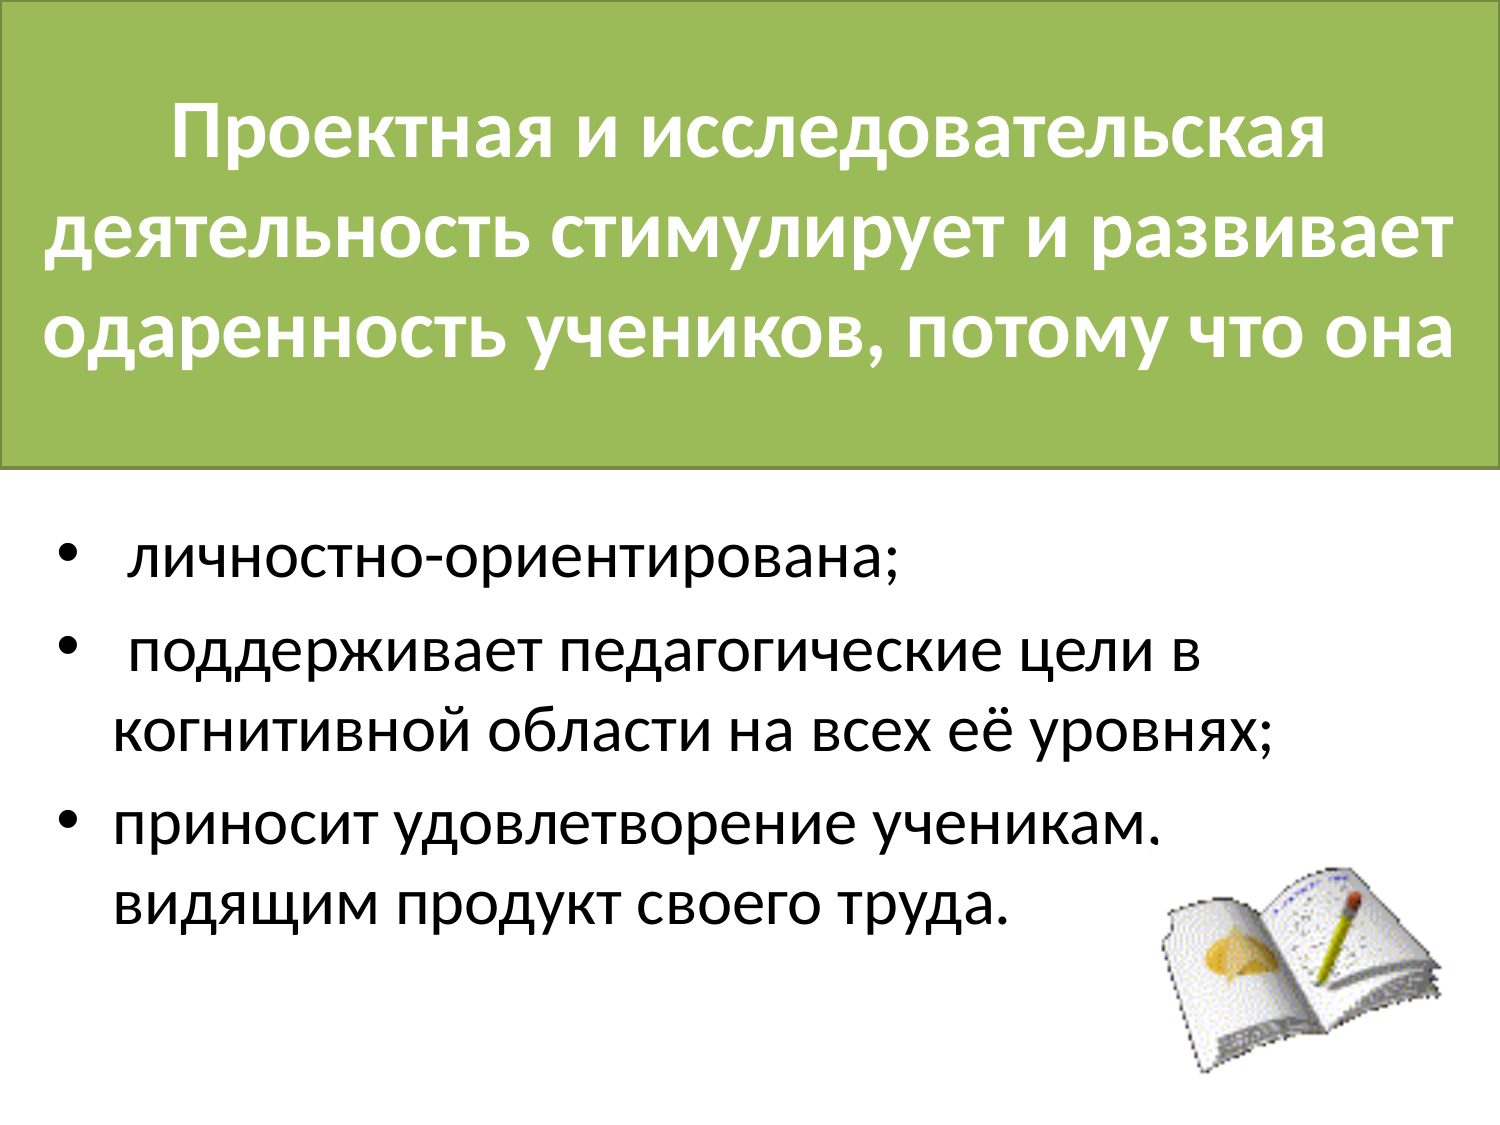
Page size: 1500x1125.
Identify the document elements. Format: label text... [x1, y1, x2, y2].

title Проектная и исследовательская деятельность стимулирует и развивает одаренность учеников, потому что она [0, 0, 1500, 470]
picture [1151, 845, 1463, 1083]
list личностно-ориентирована; поддерживает педагогические цели в когнитивной области на всех её уровнях; приносит удовлетворение ученикам, видящим продукт своего труда. [41, 503, 1451, 1069]
